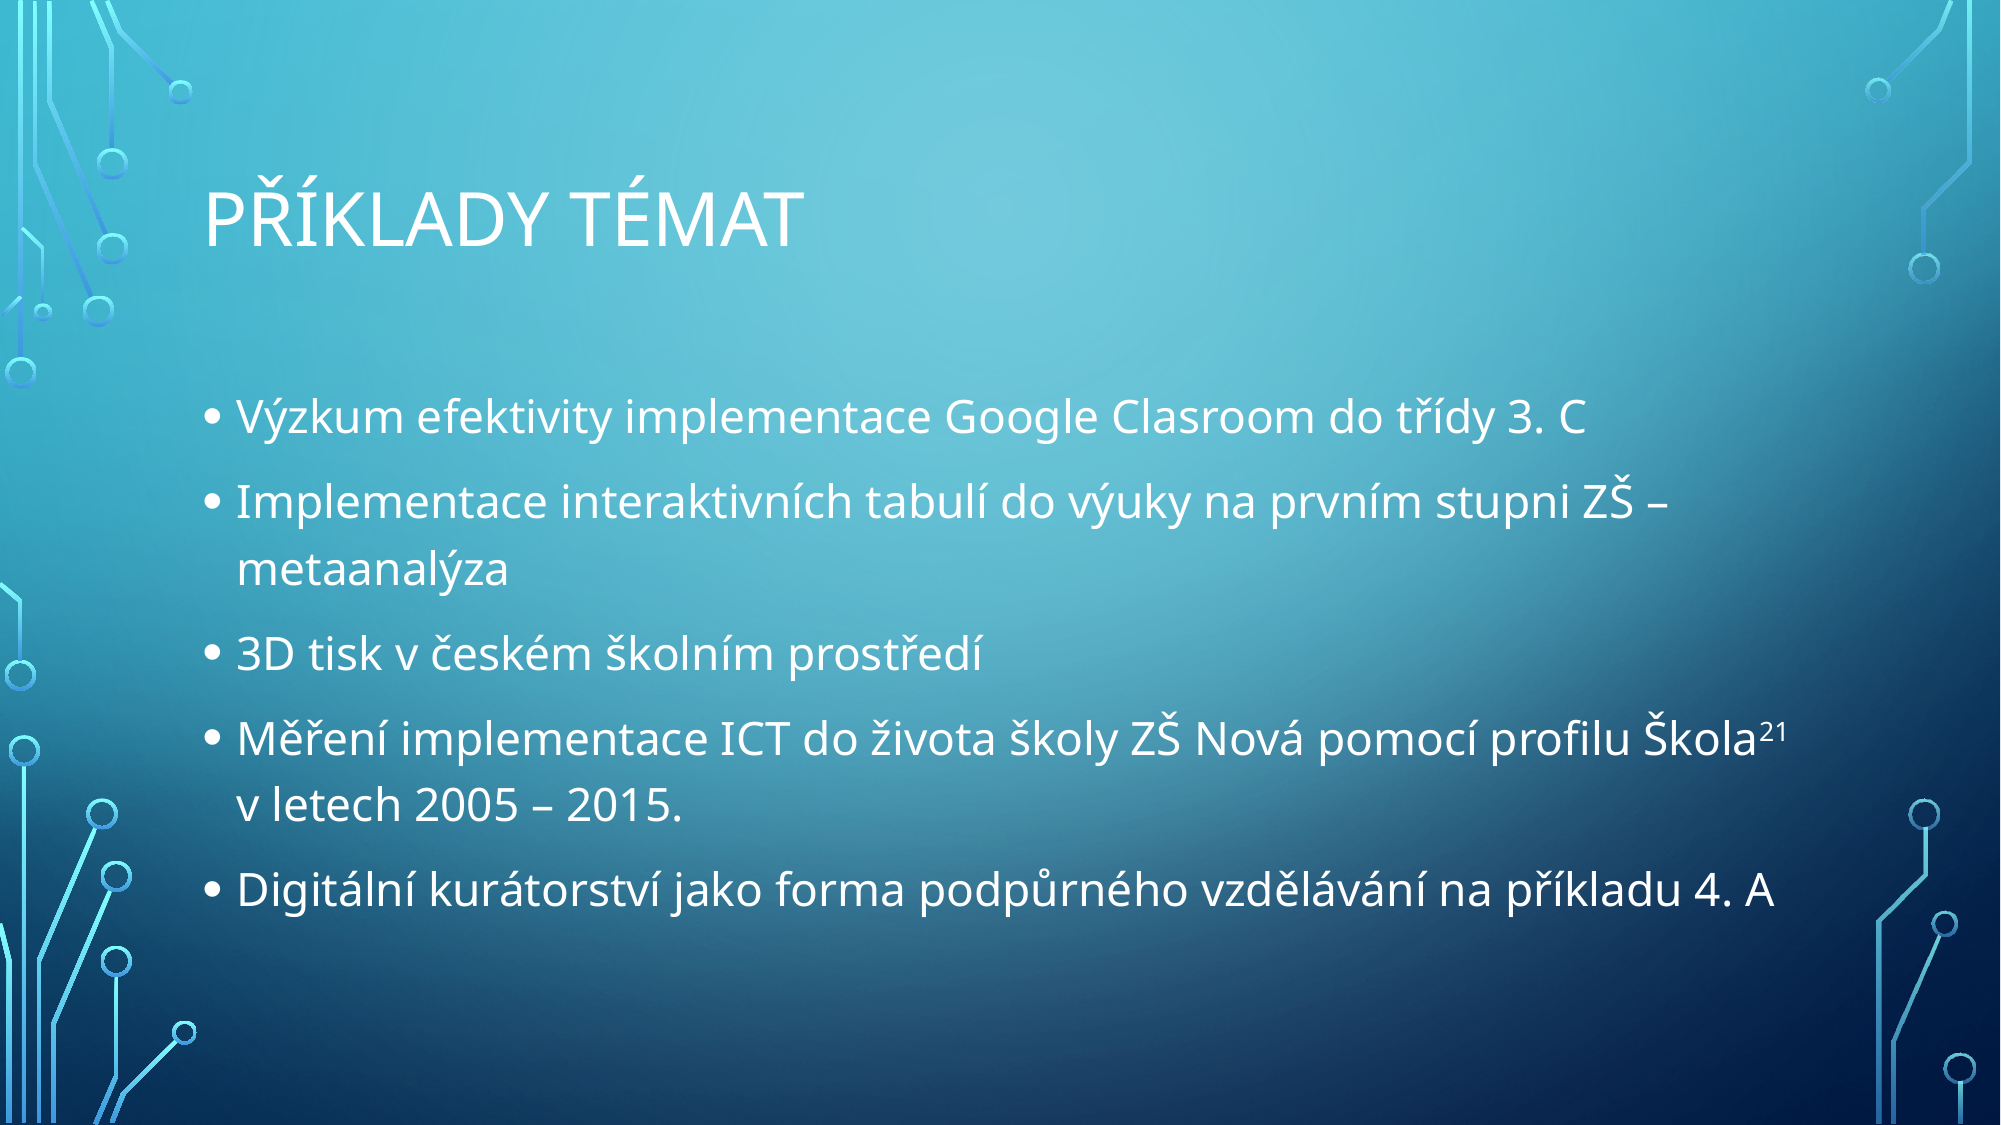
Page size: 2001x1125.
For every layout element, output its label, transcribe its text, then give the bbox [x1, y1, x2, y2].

title Příklady témat [187, 101, 1813, 344]
list Výzkum efektivity implementace Google Clasroom do třídy 3. C Implementace interaktivních tabulí do výuky na prvním stupni ZŠ – metaanalýza 3D tisk v českém školním prostředí Měření implementace ICT do života školy ZŠ Nová pomocí profilu Škola21 v letech 2005 – 2015. Digitální kurátorství jako forma podpůrného vzdělávání na příkladu 4. A [187, 369, 1813, 950]
